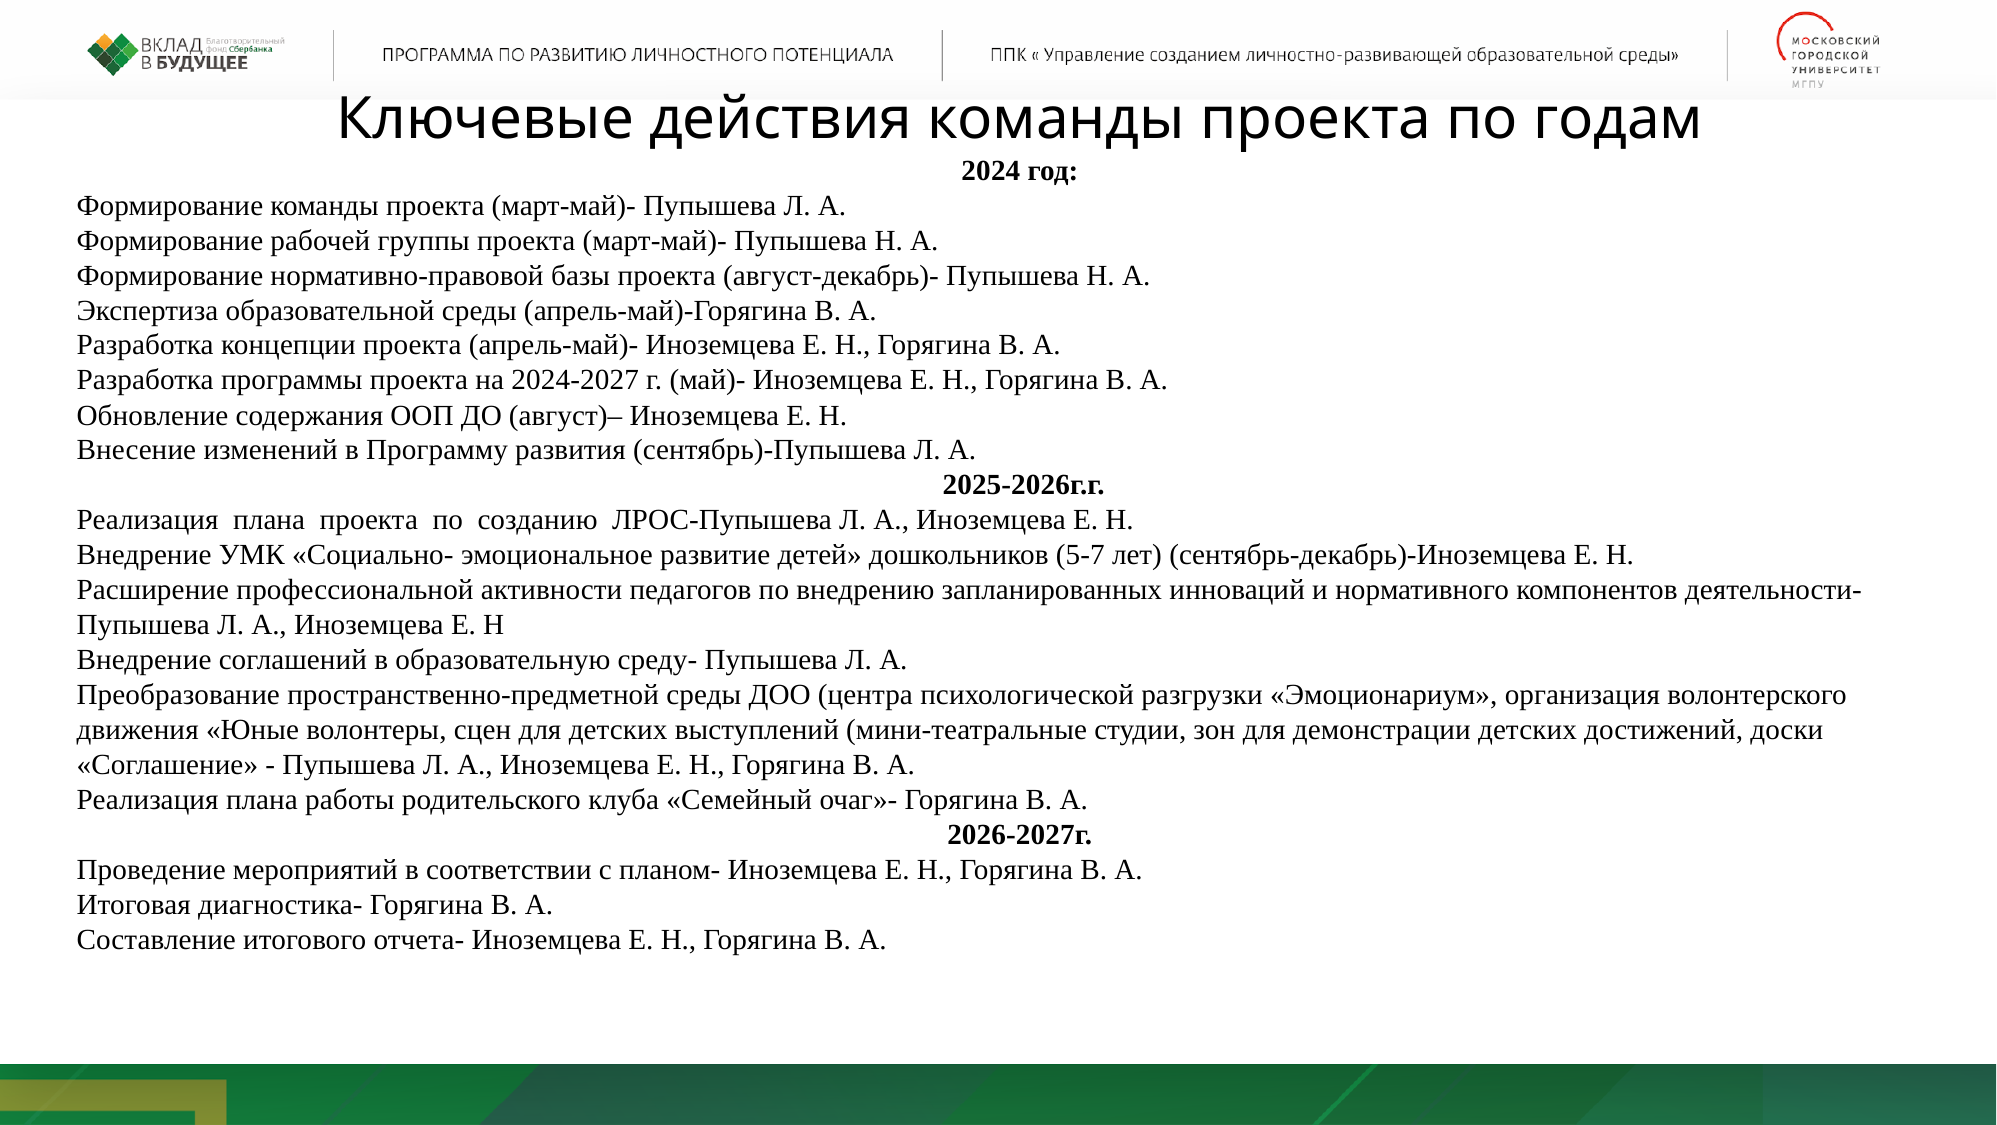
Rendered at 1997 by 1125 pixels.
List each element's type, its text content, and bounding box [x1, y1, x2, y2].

picture [0, 0, 1997, 1125]
text_box Ключевые действия команды проекта по годам 2024 год: Формирование команды проекта (март-май)- Пупышева Л. А. Формирование рабочей группы проекта (март-май)- Пупышева Н. А. Формирование нормативно-правовой базы проекта (август-декабрь)- Пупышева Н. А. Экспертиза образовательной среды (апрель-май)-Горягина В. А. Разработка концепции проекта (апрель-май)- Иноземцева Е. Н., Горягина В. А. Разработка программы проекта на 2024-2027 г. (май)- Иноземцева Е. Н., Горягина В. А. Обновление содержания ООП ДО (август)– Иноземцева Е. Н. Внесение изменений в Программу развития (сентябрь)-Пупышева Л. А. 2025-2026г.г. Реализация плана проекта по созданию ЛРОС-Пупышева Л. А., Иноземцева Е. Н. Внедрение УМК «Социально- эмоциональное развитие детей» дошкольников (5-7 лет) (сентябрь-декабрь)-Иноземцева Е. Н. Расширение профессиональной активности педагогов по внедрению запланированных инноваций и нормативного компонентов деятельности- Пупышева Л. А., Иноземцева Е. Н Внедрение соглашений в образовательную среду- Пупышева Л. А. Преобразование пространственно-предметной среды ДОО (центра психологической разгрузки «Эмоционариум», организация волонтерского движения «Юные волонтеры, сцен для детских выступлений (мини-театральные студии, зон для демонстрации детских достижений, доски «Соглашение» - Пупышева Л. А., Иноземцева Е. Н., Горягина В. А. Реализация плана работы родительского клуба «Семейный очаг»- Горягина В. А. 2026-2027г. Проведение мероприятий в соответствии с планом- Иноземцева Е. Н., Горягина В. А. Итоговая диагностика- Горягина В. А. Составление итогового отчета- Иноземцева Е. Н., Горягина В. А. [76, 78, 1963, 1012]
